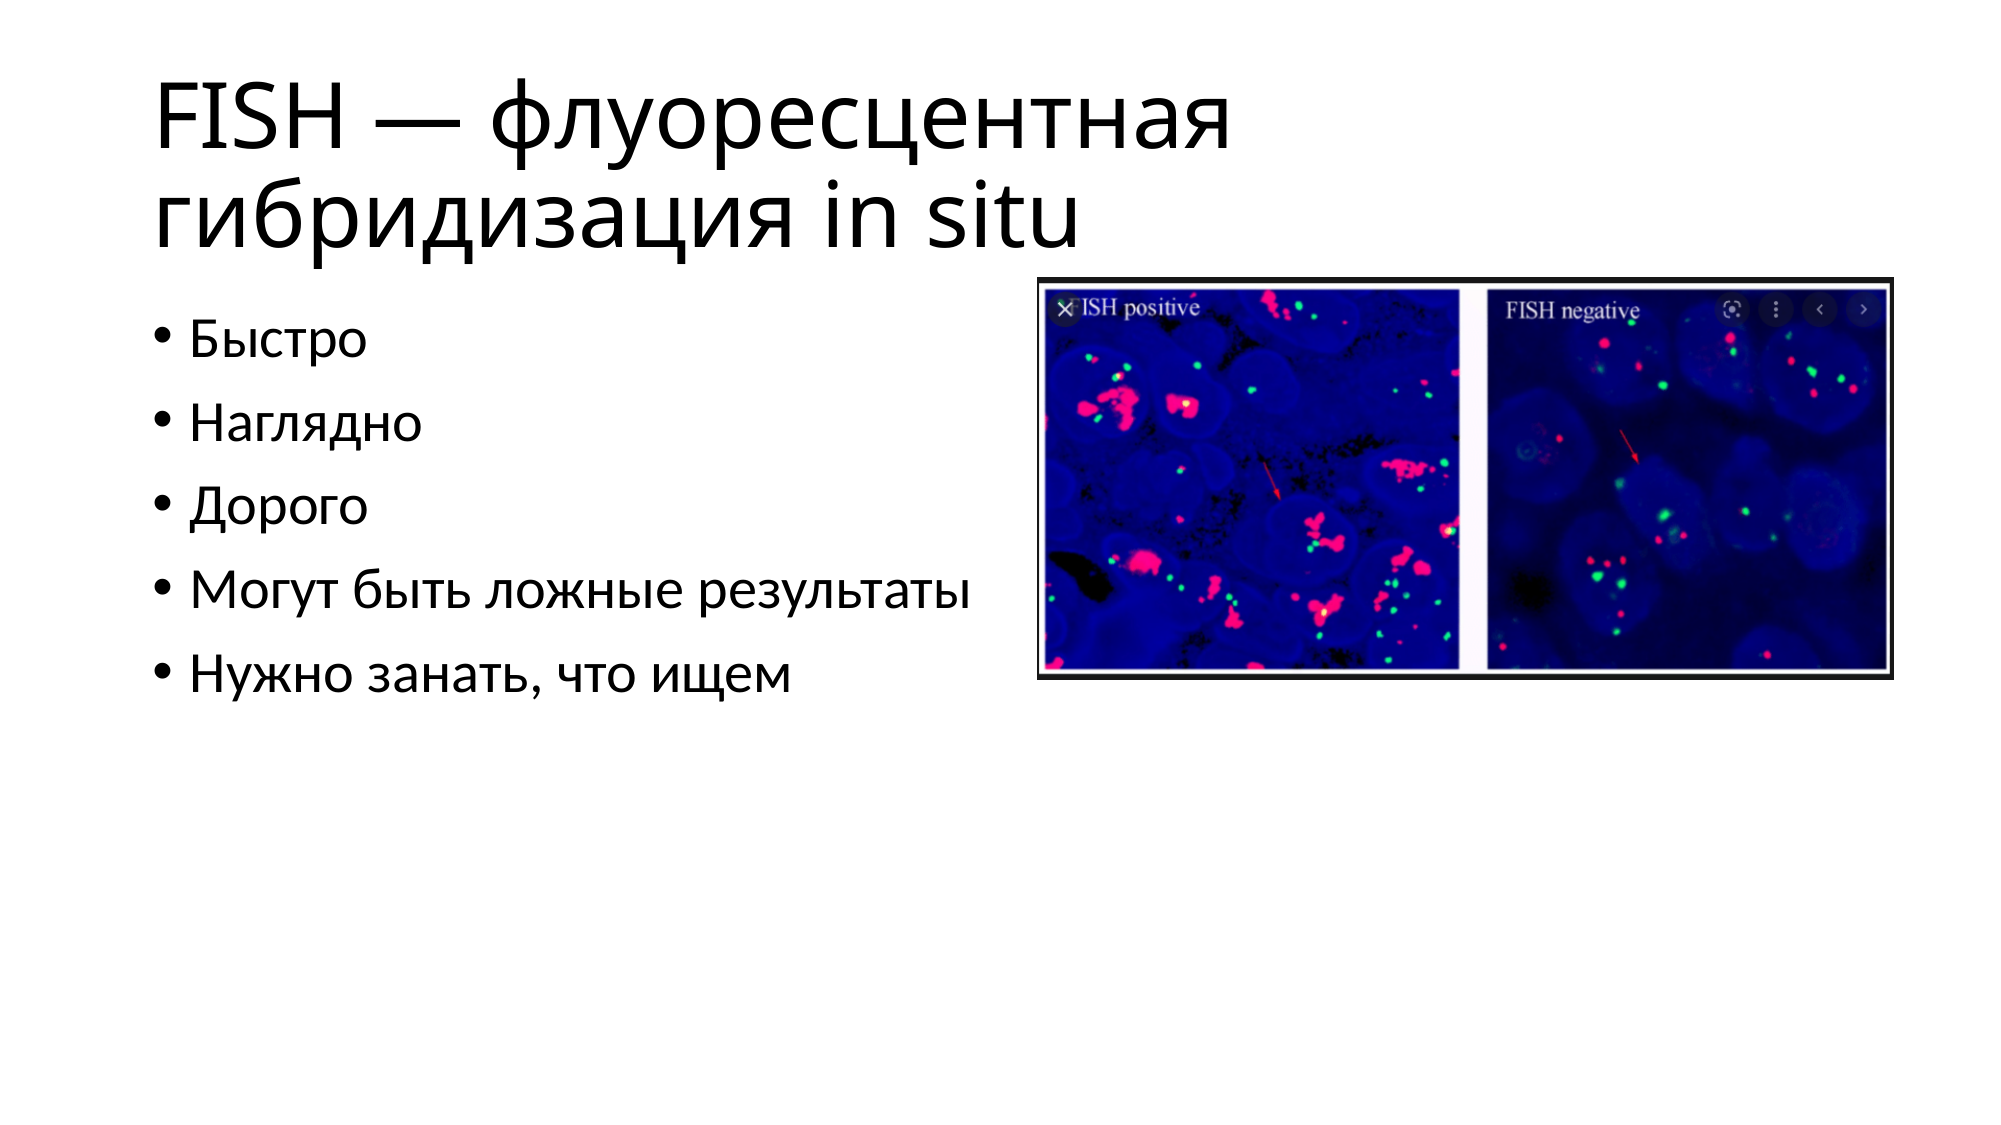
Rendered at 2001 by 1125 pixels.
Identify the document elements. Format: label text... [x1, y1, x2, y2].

list Быстро Наглядно Дорого Могут быть ложные результаты Нужно занать, что ищем [137, 299, 1213, 1014]
picture [1037, 277, 1894, 680]
title FISH — флуоресцентная гибридизация in situ [137, 59, 1863, 278]
